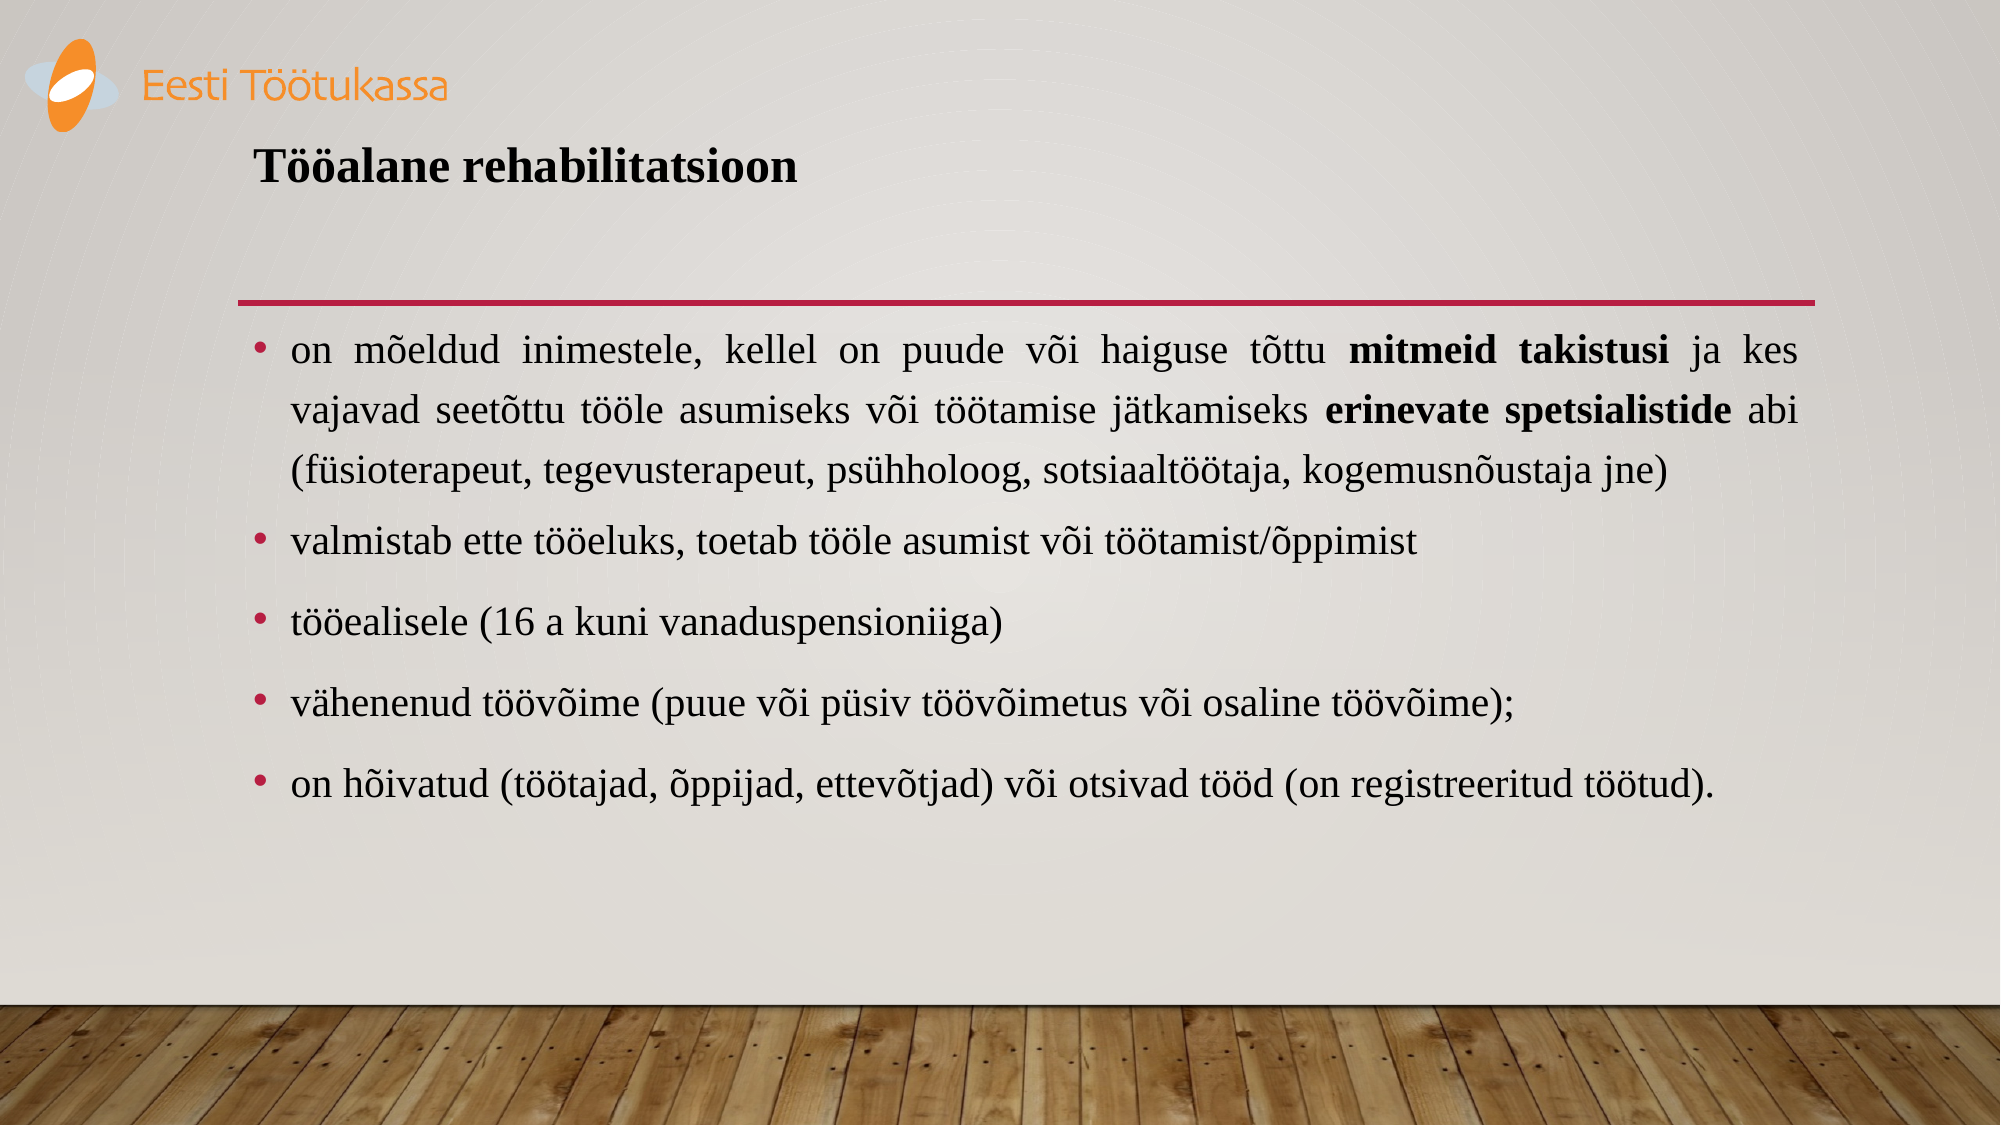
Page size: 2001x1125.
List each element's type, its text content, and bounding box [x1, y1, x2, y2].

title Tööalane rehabilitatsioon [238, 131, 1814, 304]
list on mõeldud inimestele, kellel on puude või haiguse tõttu mitmeid takistusi ja kes vajavad seetõttu tööle asumiseks või töötamise jätkamiseks erinevate spetsialistide abi (füsioterapeut, tegevusterapeut, psühholoog, sotsiaaltöötaja, kogemusnõustaja jne) valmistab ette tööeluks, toetab tööle asumist või töötamist/õppimist tööealisele (16 a kuni vanaduspensioniiga) vähenenud töövõime (puue või püsiv töövõimetus või osaline töövõime); on hõivatud (töötajad, õppijad, ettevõtjad) või otsivad tööd (on registreeritud töötud). [238, 304, 1814, 1005]
picture [0, 1005, 2000, 1125]
picture [23, 37, 447, 133]
